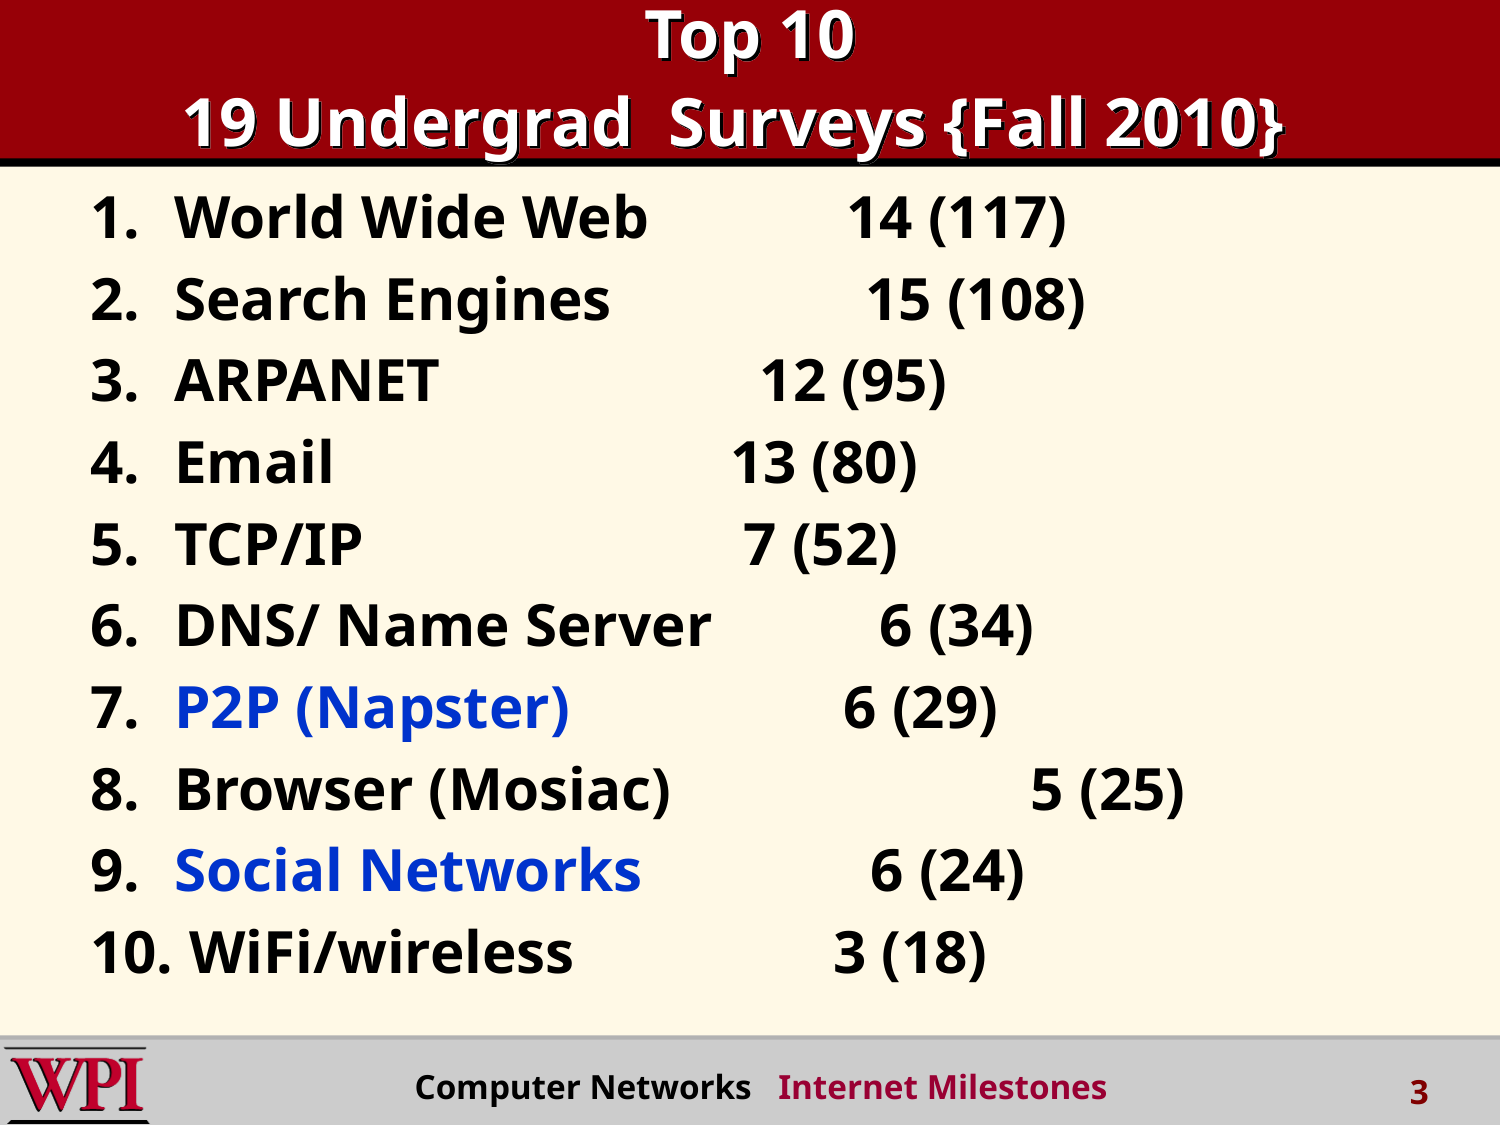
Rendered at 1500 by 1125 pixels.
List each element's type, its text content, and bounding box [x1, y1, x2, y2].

title Top 10 19 Undergrad Surveys {Fall 2010} [29, 7, 1471, 138]
picture [0, 1040, 1500, 1125]
footer Computer Networks Internet Milestones [210, 1058, 1304, 1107]
picture [0, 0, 1500, 158]
picture [0, 167, 1500, 1035]
slide_number 3 [1344, 1063, 1495, 1102]
list World Wide Web 14 (117) Search Engines 15 (108) ARPANET 12 (95) Email 13 (80) TCP/IP 7 (52) DNS/ Name Server 6 (34) P2P (Napster) 6 (29) Browser (Mosiac) 5 (25) Social Networks 6 (24) WiFi/wireless 3 (18) [74, 172, 1426, 1036]
